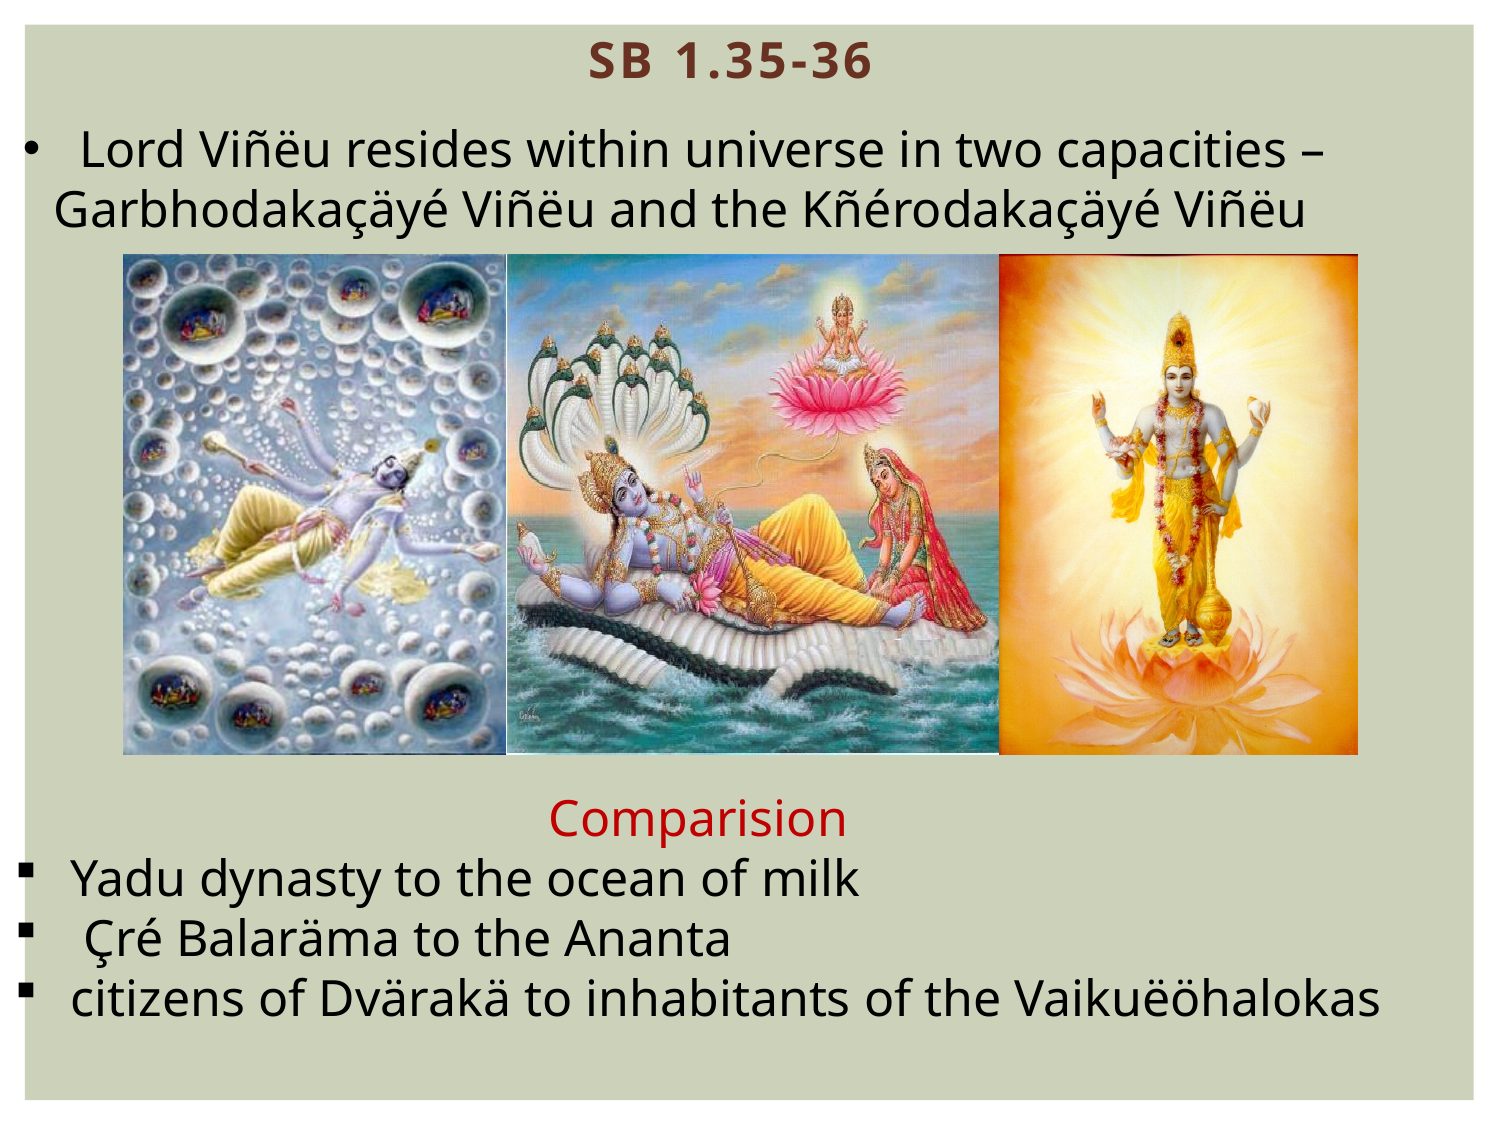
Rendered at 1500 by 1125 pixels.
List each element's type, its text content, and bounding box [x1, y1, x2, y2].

text_box Comparision Yadu dynasty to the ocean of milk Çré Balaräma to the Ananta citizens of Dvärakä to inhabitants of the Vaikuëöhalokas [0, 779, 1424, 1094]
title SB 1.35-36 [169, 2, 1292, 110]
text_box Lord Viñëu resides within universe in two capacities – Garbhodakaçäyé Viñëu and the Kñérodakaçäyé Viñëu [8, 110, 1354, 366]
picture [123, 253, 1358, 755]
